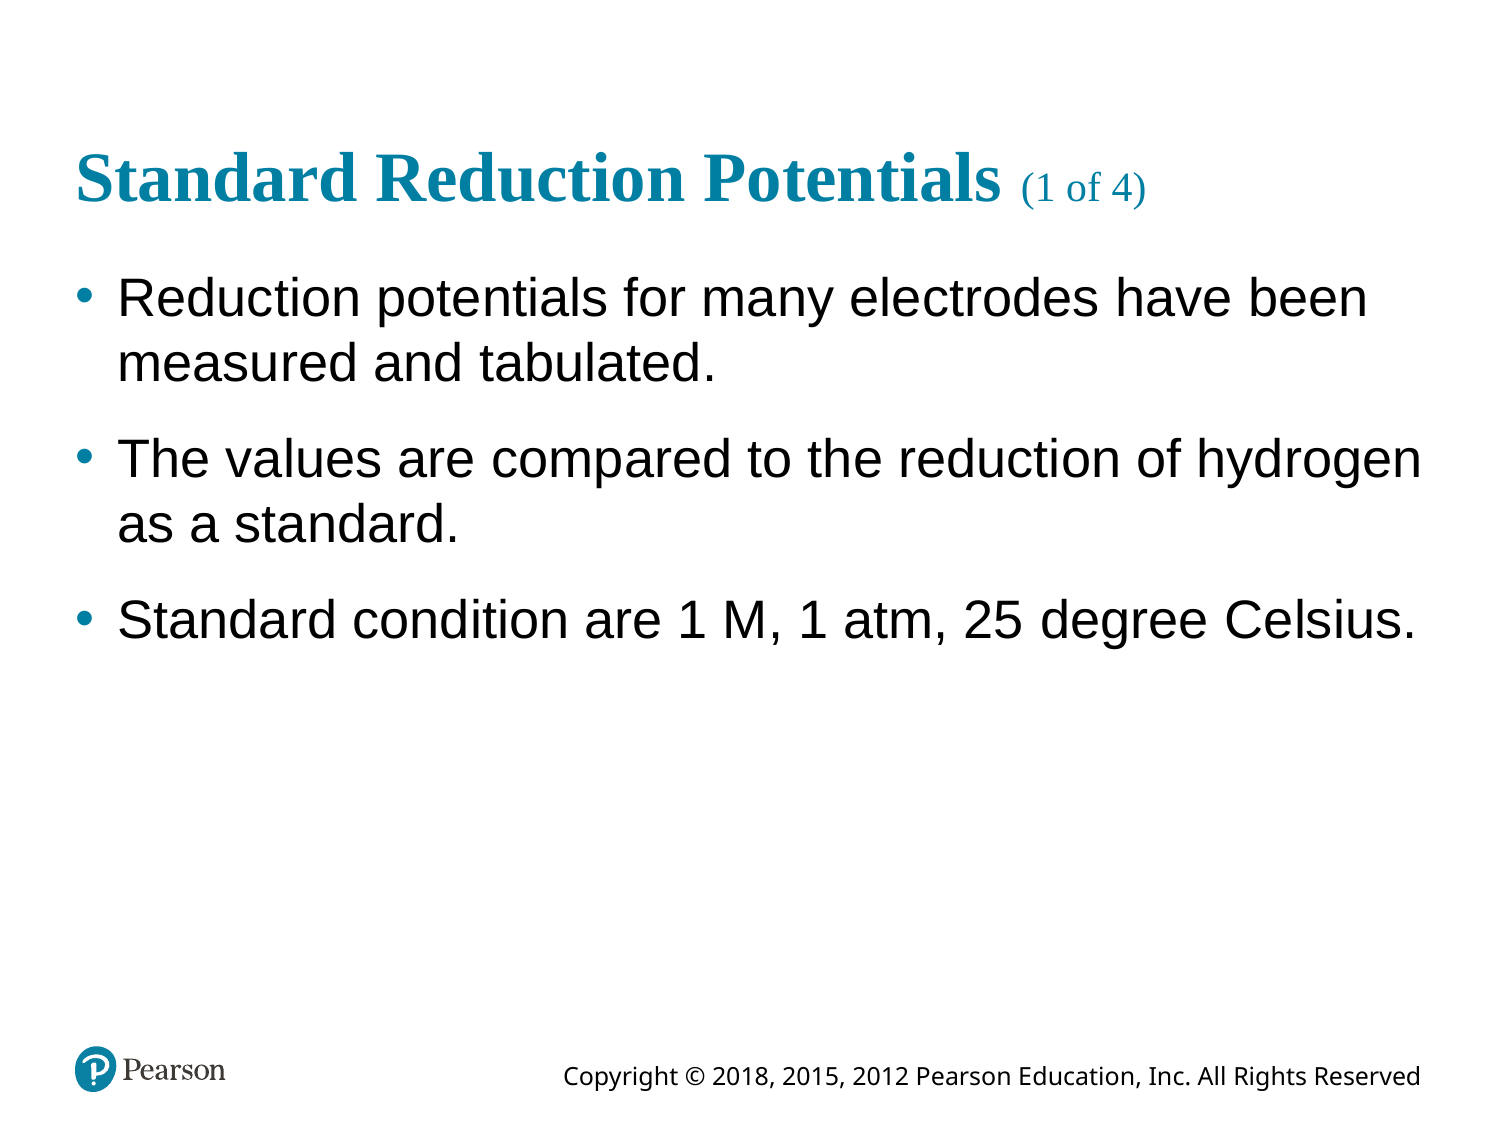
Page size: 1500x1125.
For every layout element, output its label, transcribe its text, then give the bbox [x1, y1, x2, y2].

title Standard Reduction Potentials (1 of 4) [75, 35, 1425, 216]
list Reduction potentials for many electrodes have been measured and tabulated. The values are compared to the reduction of hydrogen as a standard. Standard condition are 1 M, 1 atm, 25 degree Celsius. [75, 262, 1425, 675]
